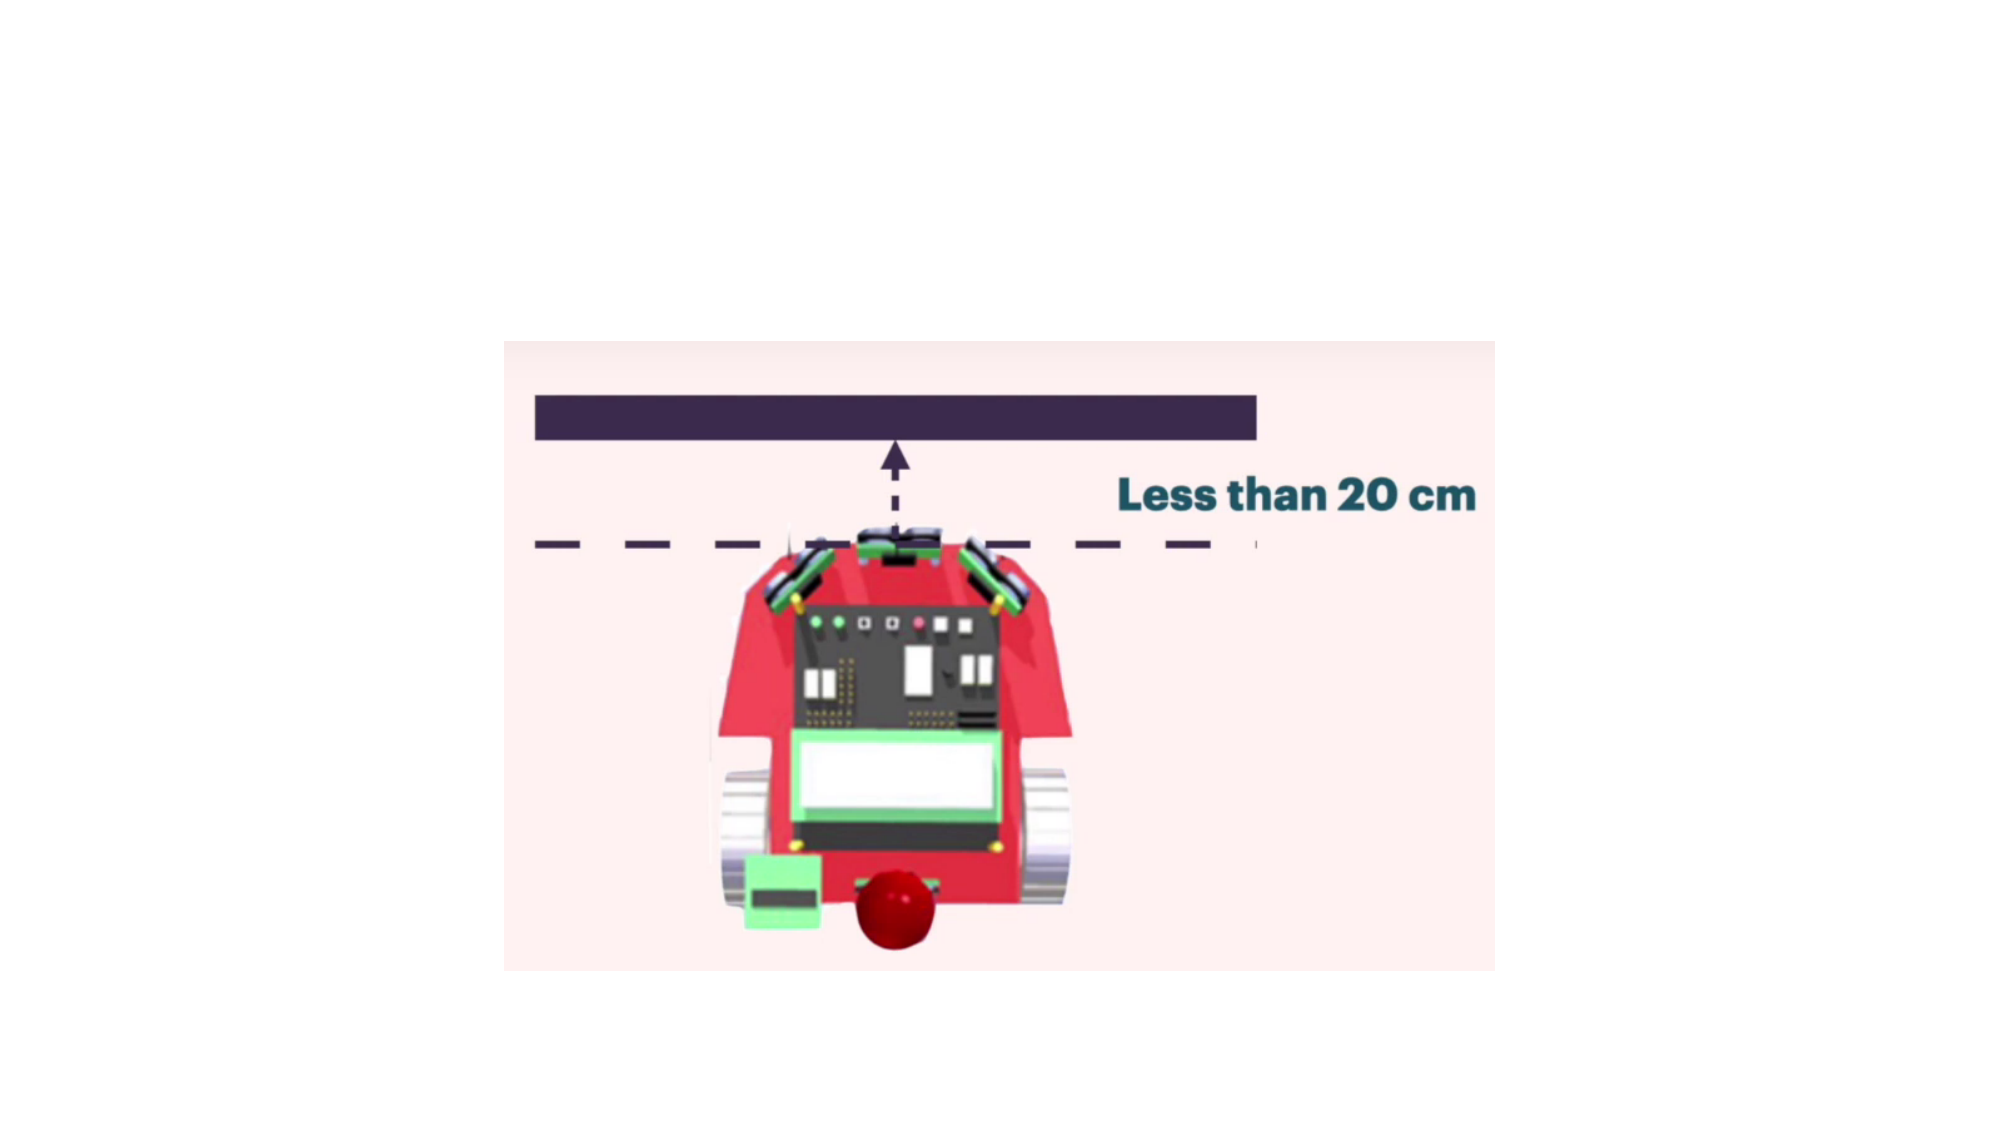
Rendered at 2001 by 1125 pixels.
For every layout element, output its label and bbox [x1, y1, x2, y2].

list [504, 341, 1496, 971]
